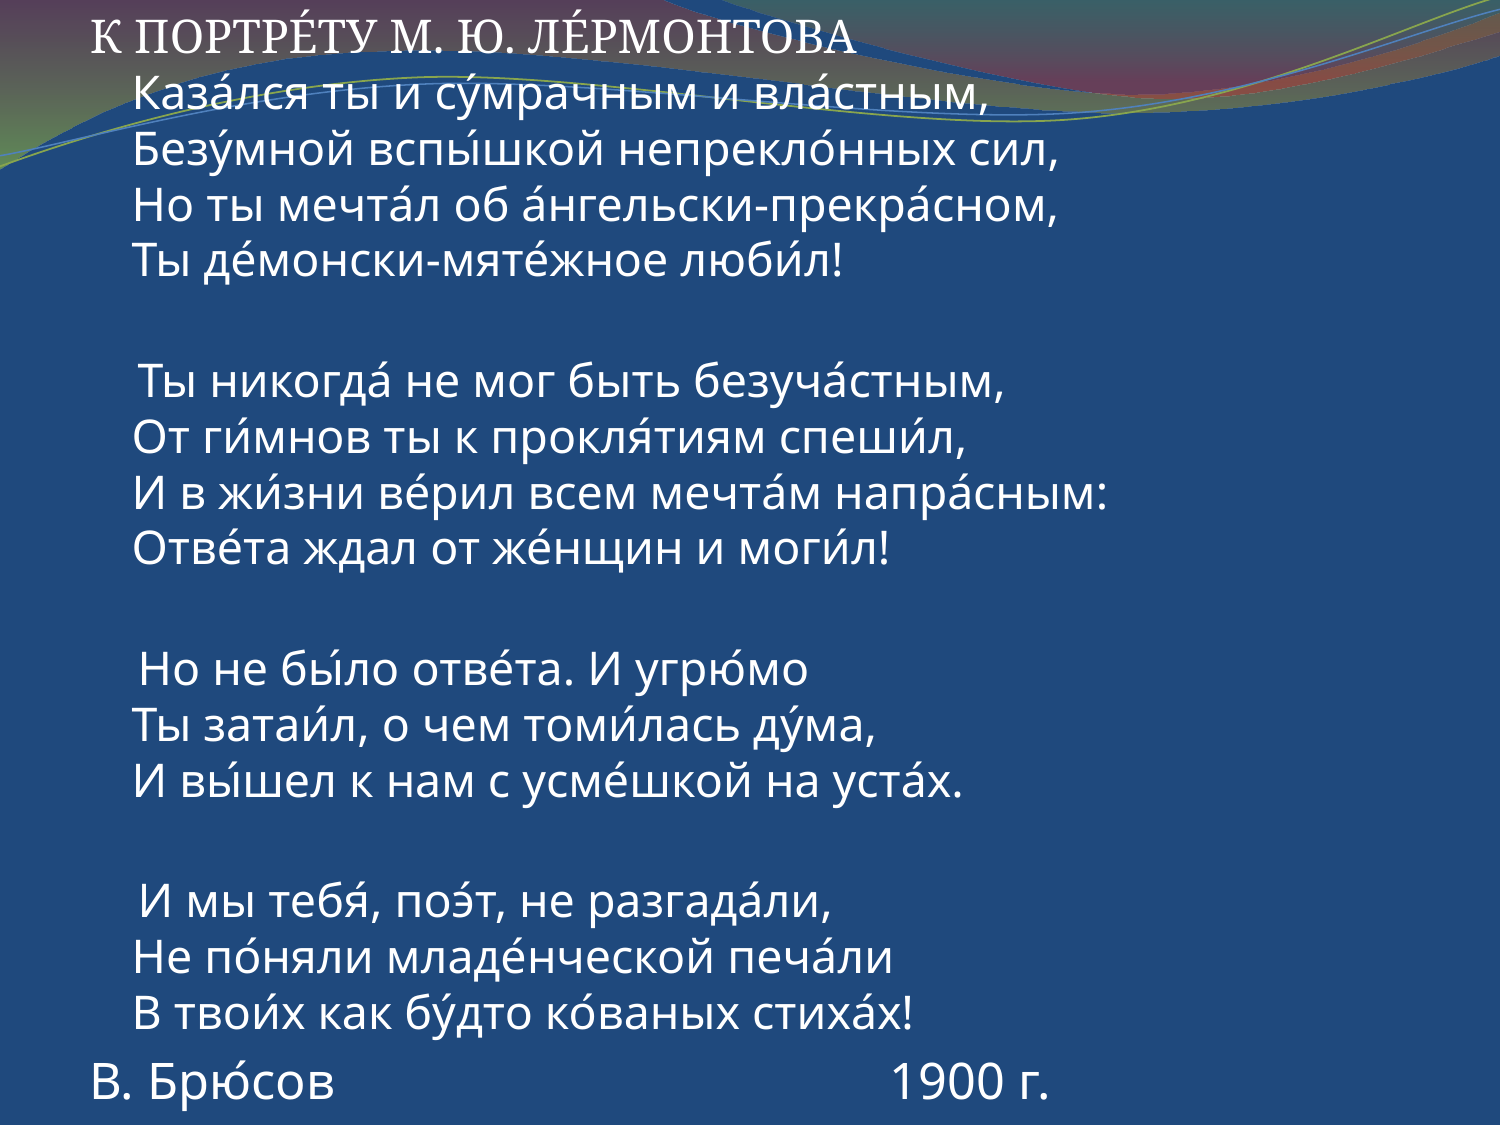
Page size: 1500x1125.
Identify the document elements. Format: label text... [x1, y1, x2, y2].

list К ПОРТРЕ́ТУ M. Ю. ЛЕ́РМОНТОВА Каза́лся ты и су́мрачным и вла́стным, Безу́мной вспы́шкой непрекло́нных сил, Но ты мечта́л об а́нгельски-прекра́сном, Ты де́монски-мяте́жное люби́л! Ты никогда́ не мог быть безуча́стным, От ги́мнов ты к прокля́тиям спеши́л, И в жи́зни ве́рил всем мечта́м напра́сным: Отве́та ждал от же́нщин и моги́л! Но не бы́ло отве́та. И угрю́мо Ты затаи́л, о чем томи́лась ду́ма, И вы́шел к нам с усме́шкой на уста́х. И мы тебя́, поэ́т, не разгада́ли, Не по́няли младе́нческой печа́ли В твои́х как бу́дто ко́ваных стиха́х! В. Брю́сов 1900 г. [75, 0, 1425, 1125]
